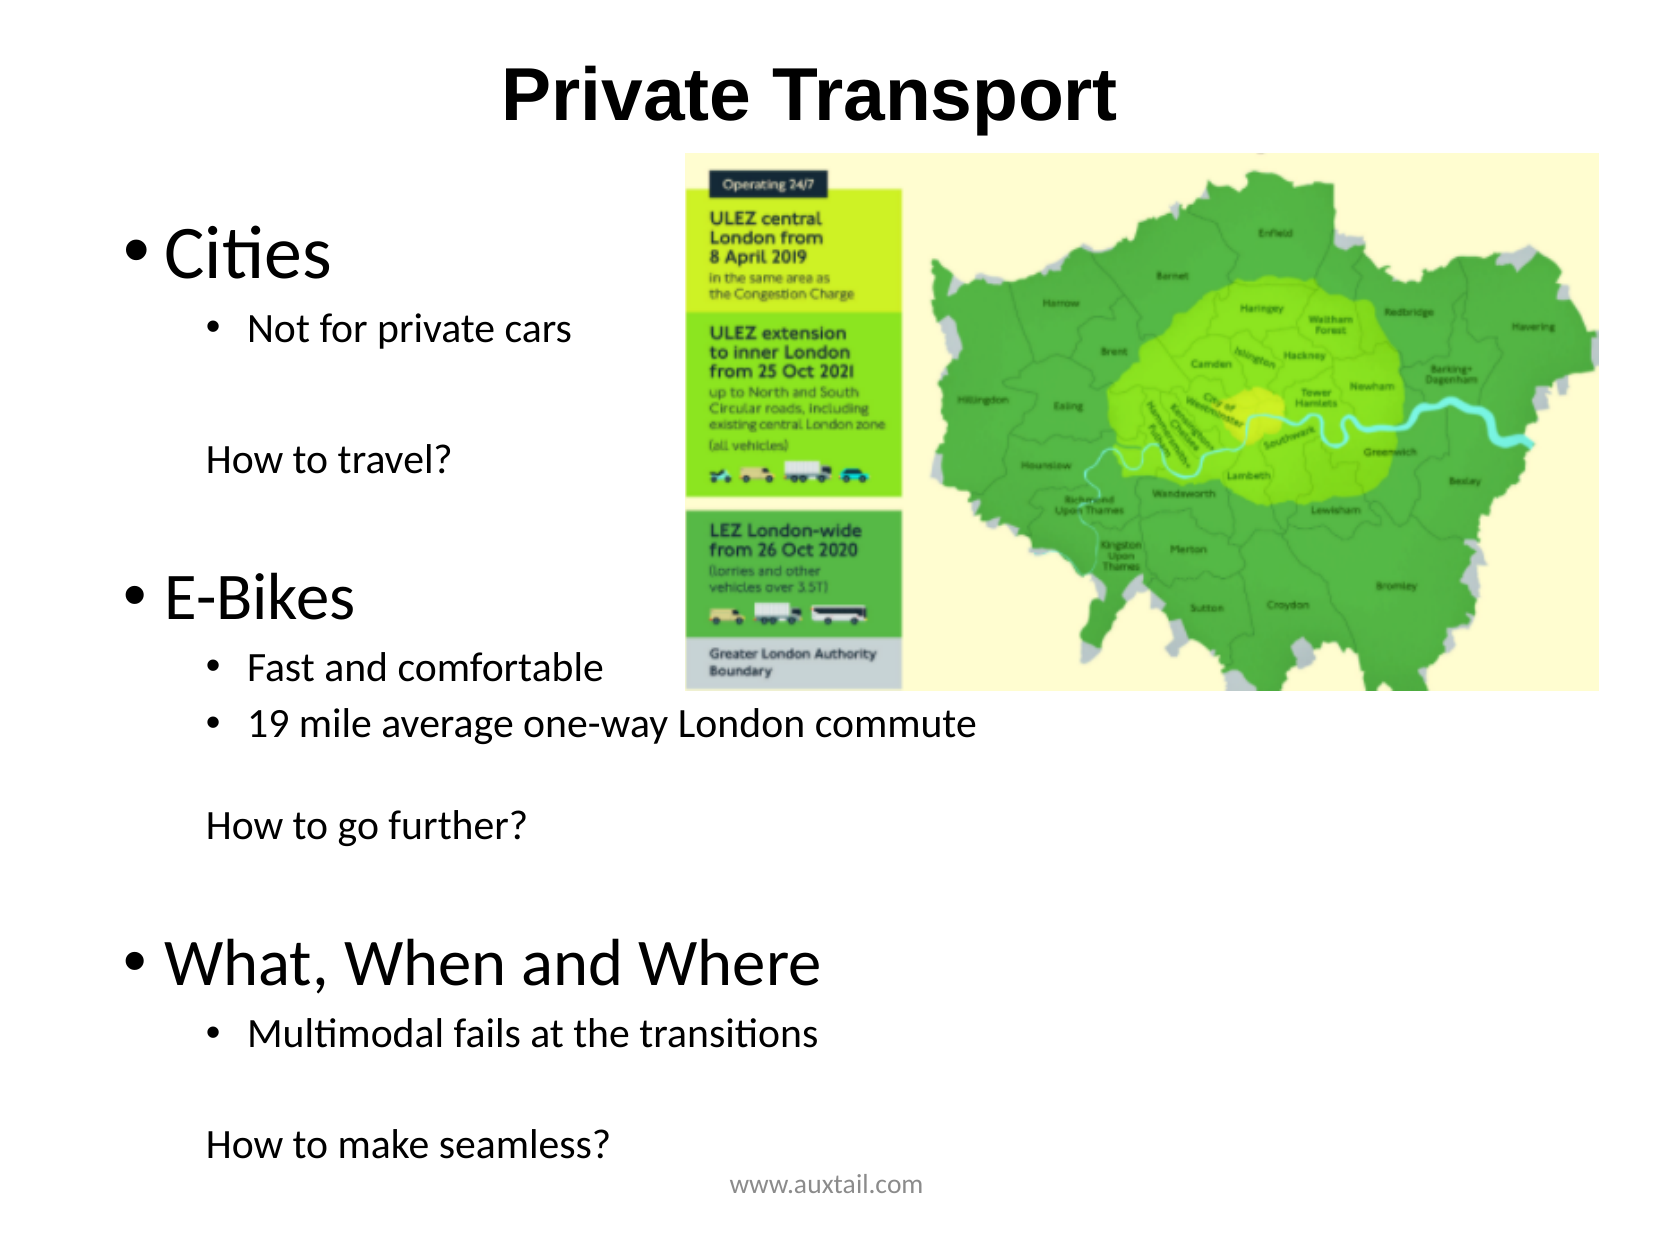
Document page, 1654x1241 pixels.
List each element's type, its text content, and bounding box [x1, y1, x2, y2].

text_box Private Transport [123, 30, 1497, 163]
footer www.auxtail.com [547, 1149, 1106, 1216]
picture [685, 153, 1599, 691]
list Cities Not for private cars How to travel? E-Bikes Fast and comfortable 19 mile average one-way London commute How to go further? What, When and Where Multimodal fails at the transitions How to make seamless? [108, 205, 1021, 1183]
